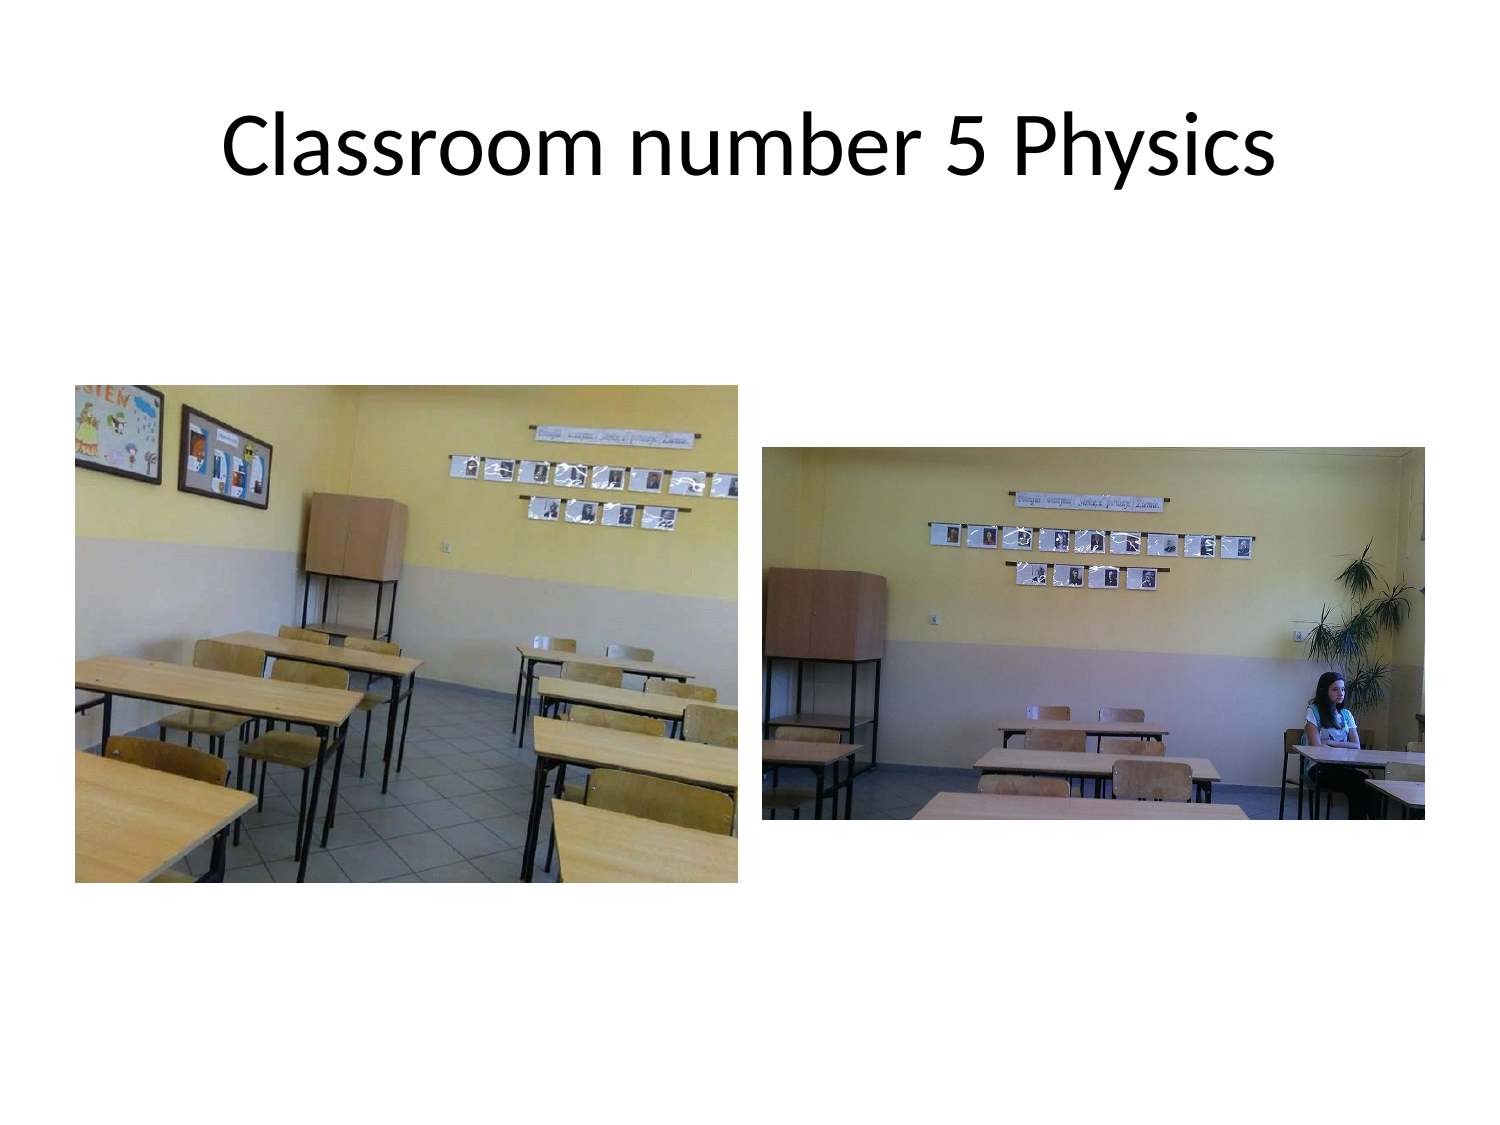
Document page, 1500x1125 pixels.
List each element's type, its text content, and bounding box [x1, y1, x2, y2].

title Classroom number 5 Physics [75, 45, 1425, 233]
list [762, 447, 1426, 821]
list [74, 384, 738, 883]
